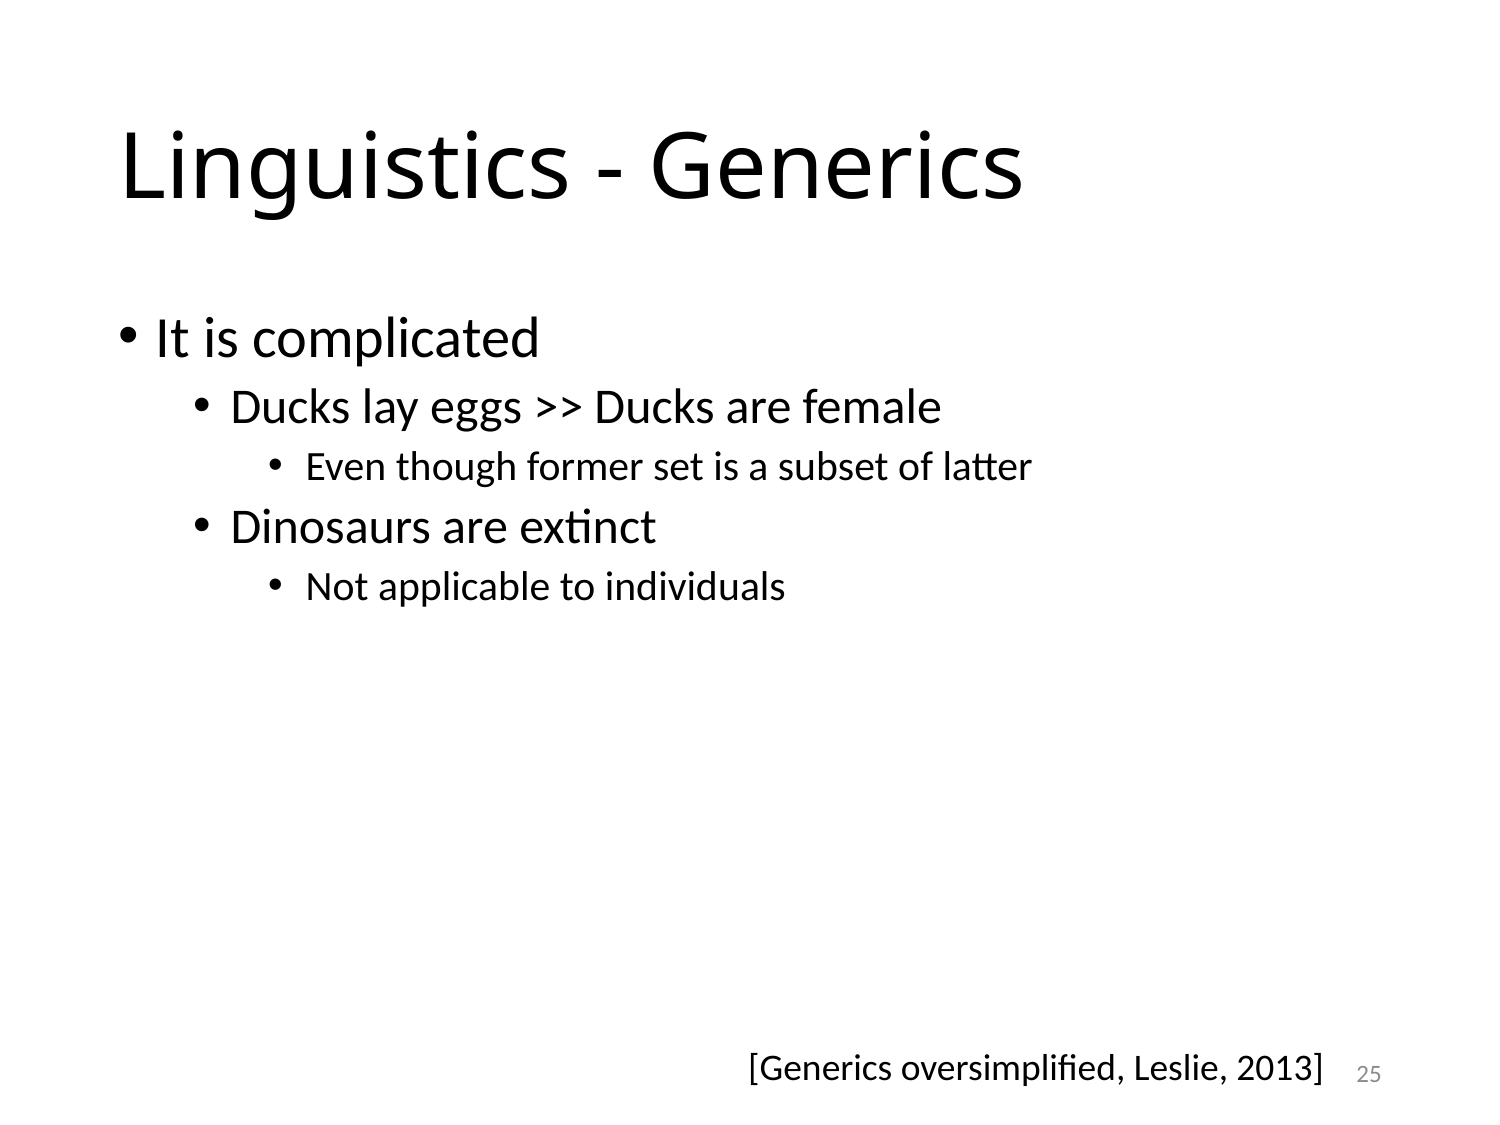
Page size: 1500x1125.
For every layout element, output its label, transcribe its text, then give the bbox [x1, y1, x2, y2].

text_box [Generics oversimplified, Leslie, 2013] [733, 1035, 1355, 1096]
title Linguistics - Generics [103, 59, 1397, 278]
slide_number 25 [1059, 1042, 1397, 1103]
list It is complicated Ducks lay eggs >> Ducks are female Even though former set is a subset of latter Dinosaurs are extinct Not applicable to individuals [103, 299, 1397, 1014]
